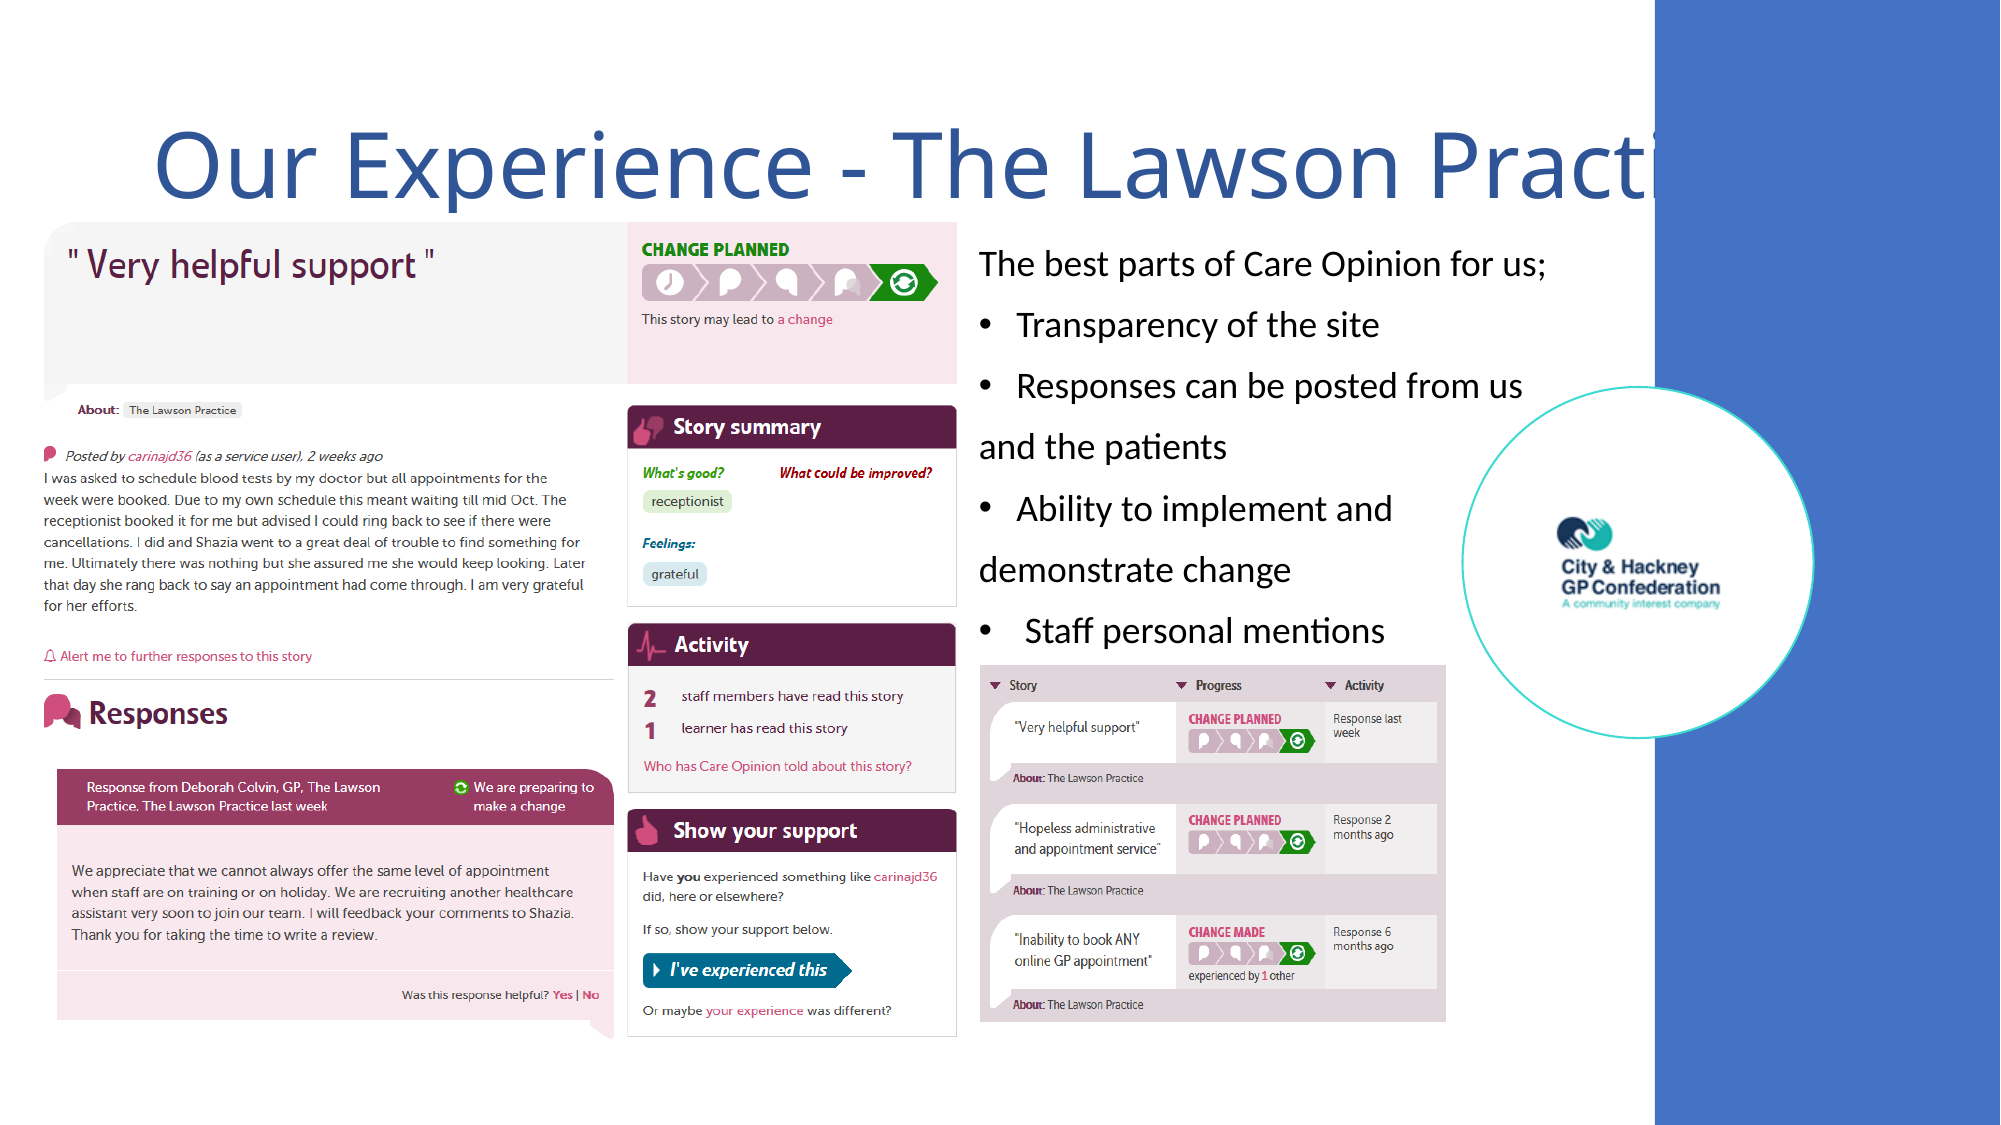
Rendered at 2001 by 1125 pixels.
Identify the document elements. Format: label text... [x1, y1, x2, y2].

picture [24, 213, 972, 1043]
text_box [1654, 0, 2000, 1125]
picture [980, 665, 1446, 1022]
title Our Experience - The Lawson Practice [137, 59, 1654, 236]
picture [1518, 496, 1758, 629]
list The best parts of Care Opinion for us; Transparency of the site Responses can be posted from us and the patients Ability to implement and demonstrate change Staff personal mentions [972, 236, 1654, 1022]
text_box [1461, 385, 1815, 740]
